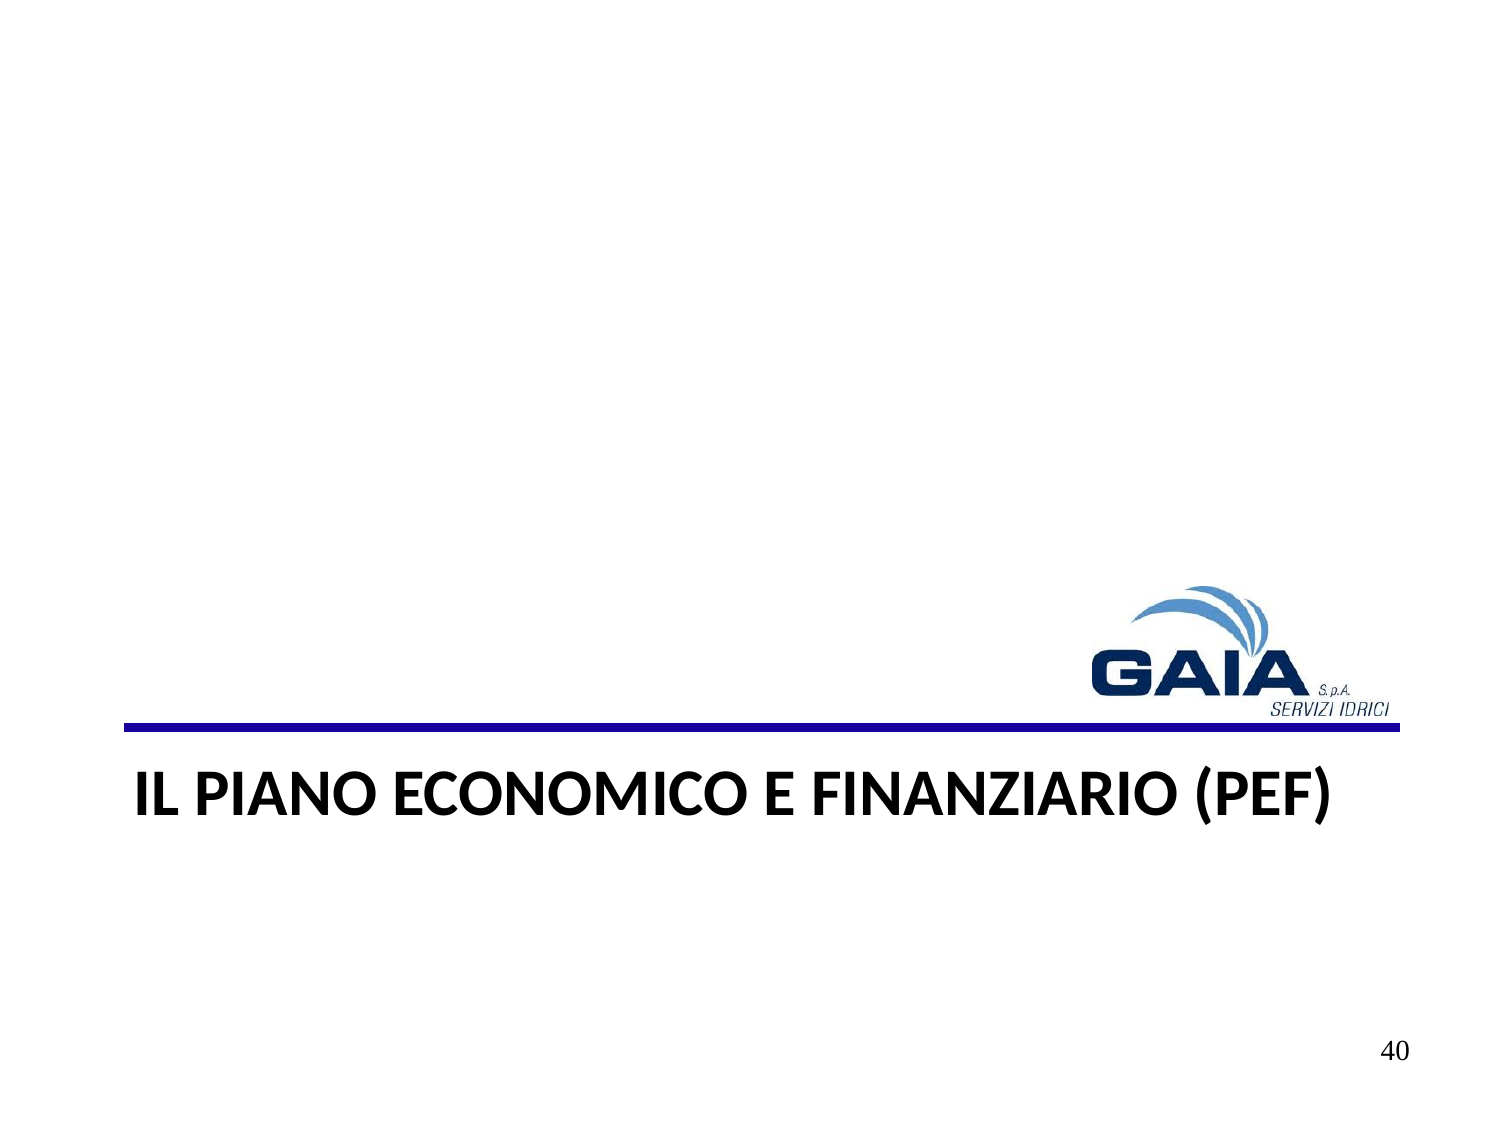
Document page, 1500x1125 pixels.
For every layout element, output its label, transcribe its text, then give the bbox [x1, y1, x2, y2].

title Il Piano Economico e Finanziario (PEF) [118, 740, 1394, 965]
text_box 40 [1074, 1024, 1425, 1103]
picture [1092, 586, 1389, 716]
